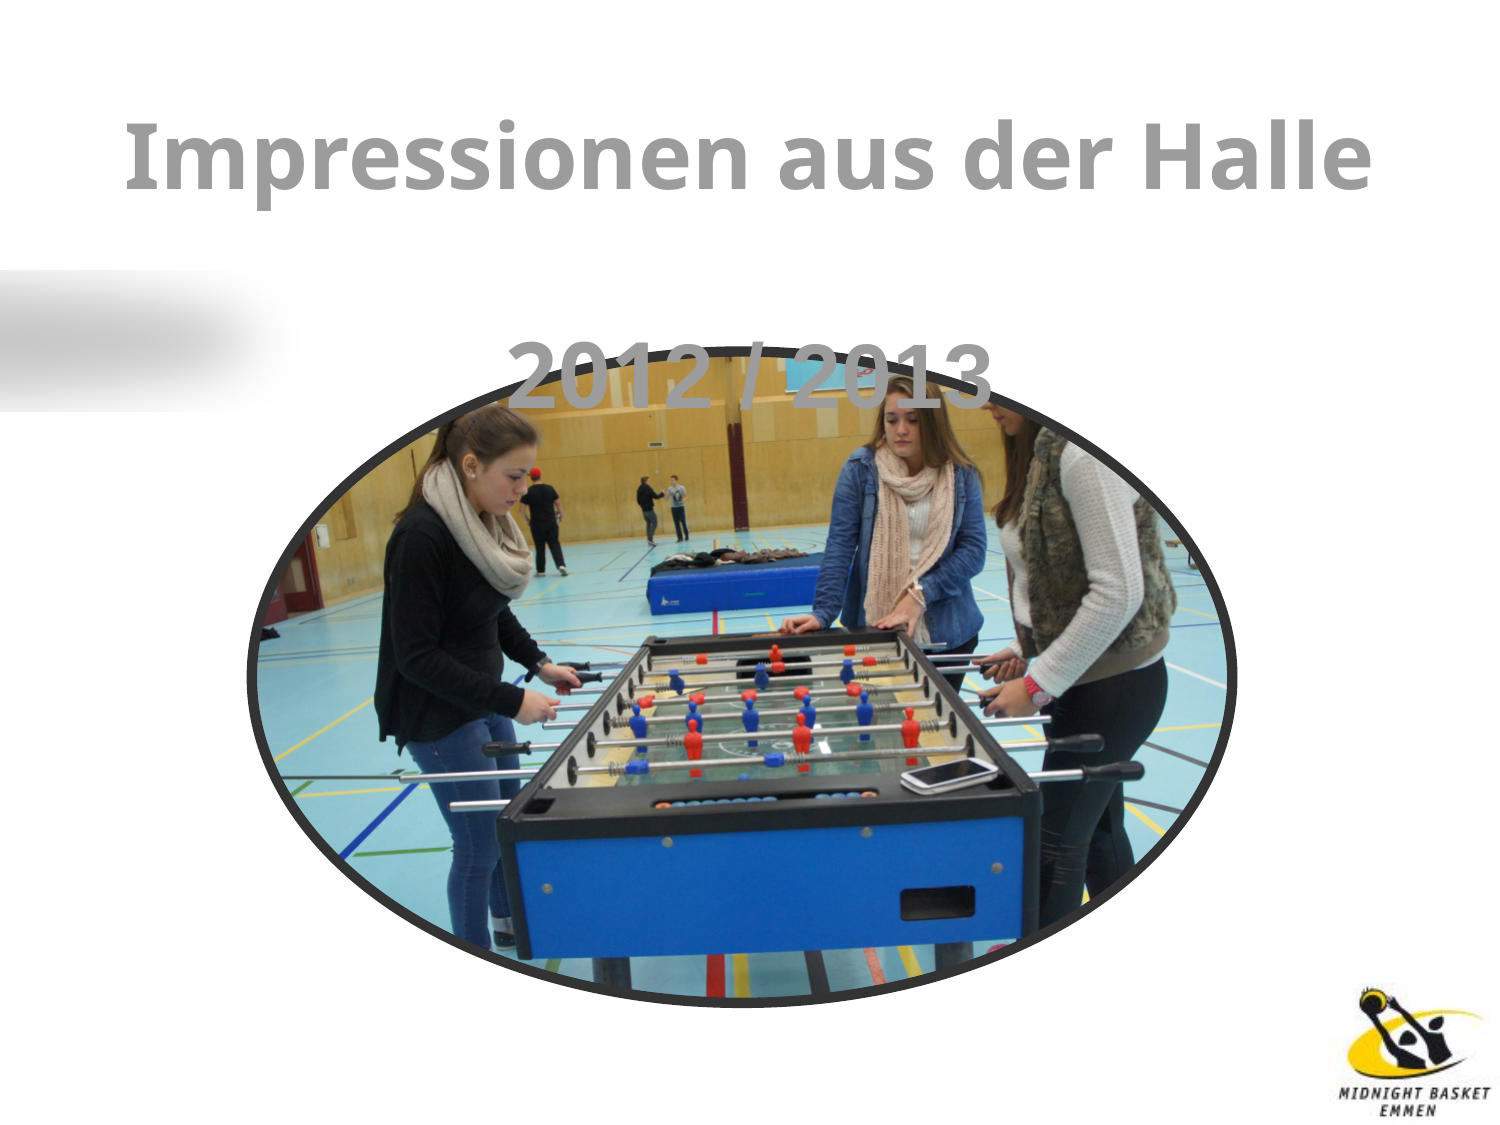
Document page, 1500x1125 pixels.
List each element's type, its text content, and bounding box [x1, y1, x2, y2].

picture [1328, 982, 1500, 1125]
text_box Impressionen aus der Halle 2012 / 2013 [100, 90, 1400, 435]
picture [251, 351, 1233, 1004]
